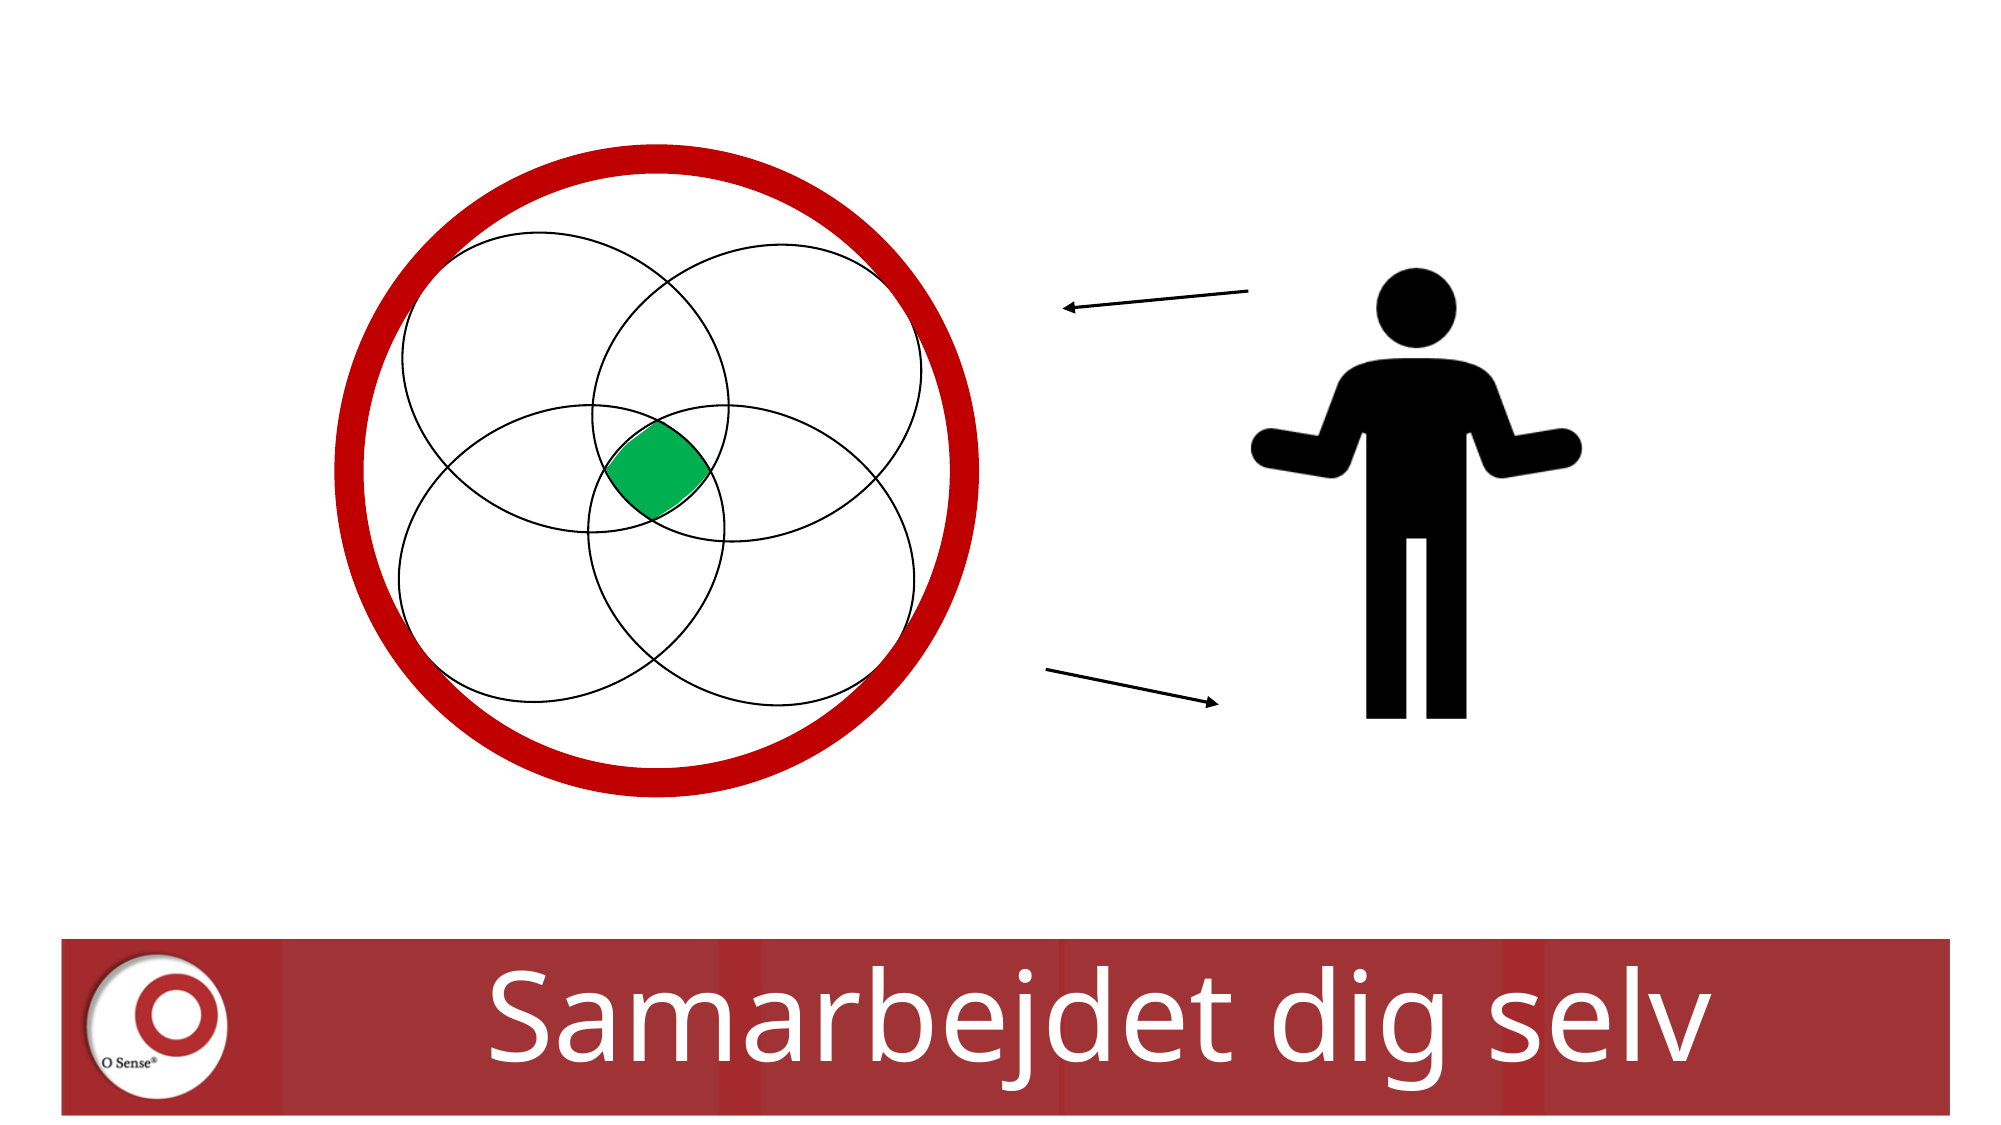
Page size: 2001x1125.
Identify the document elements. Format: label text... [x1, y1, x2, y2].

picture [49, 916, 1951, 1125]
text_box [1045, 669, 1219, 705]
title Samarbejdet dig selv [349, 704, 1849, 916]
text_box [348, 158, 965, 783]
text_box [1062, 290, 1249, 309]
picture [1175, 253, 1657, 734]
